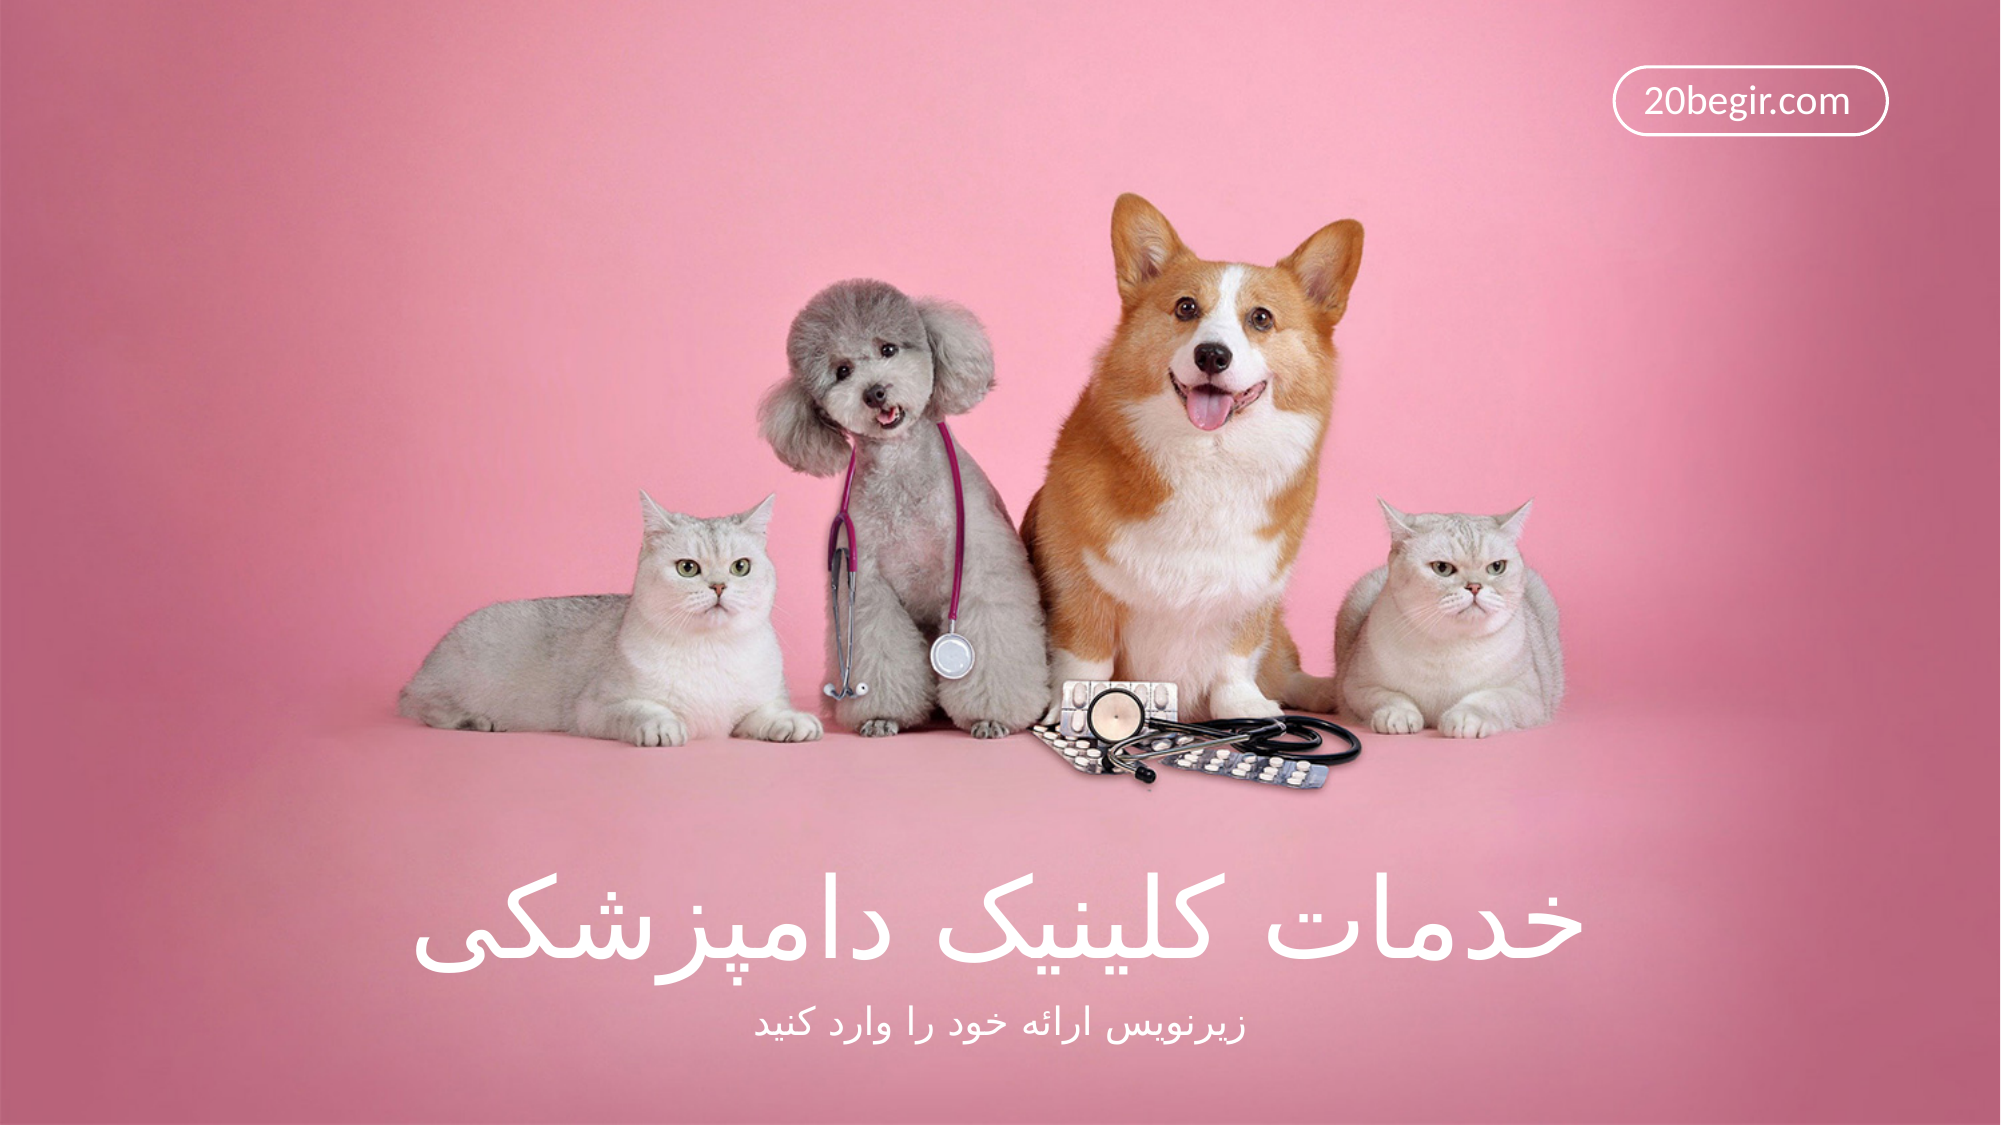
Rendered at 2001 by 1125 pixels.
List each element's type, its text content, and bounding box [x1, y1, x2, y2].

text_box خدمات کلینیک دامپزشکی [0, 838, 2000, 989]
text_box 20begir.com [1628, 65, 1889, 131]
text_box زیرنویس ارائه خود را وارد کنید [0, 989, 2000, 1051]
text_box [1629, 131, 1873, 137]
picture [0, 0, 2001, 1125]
text_box [1612, 71, 1628, 131]
